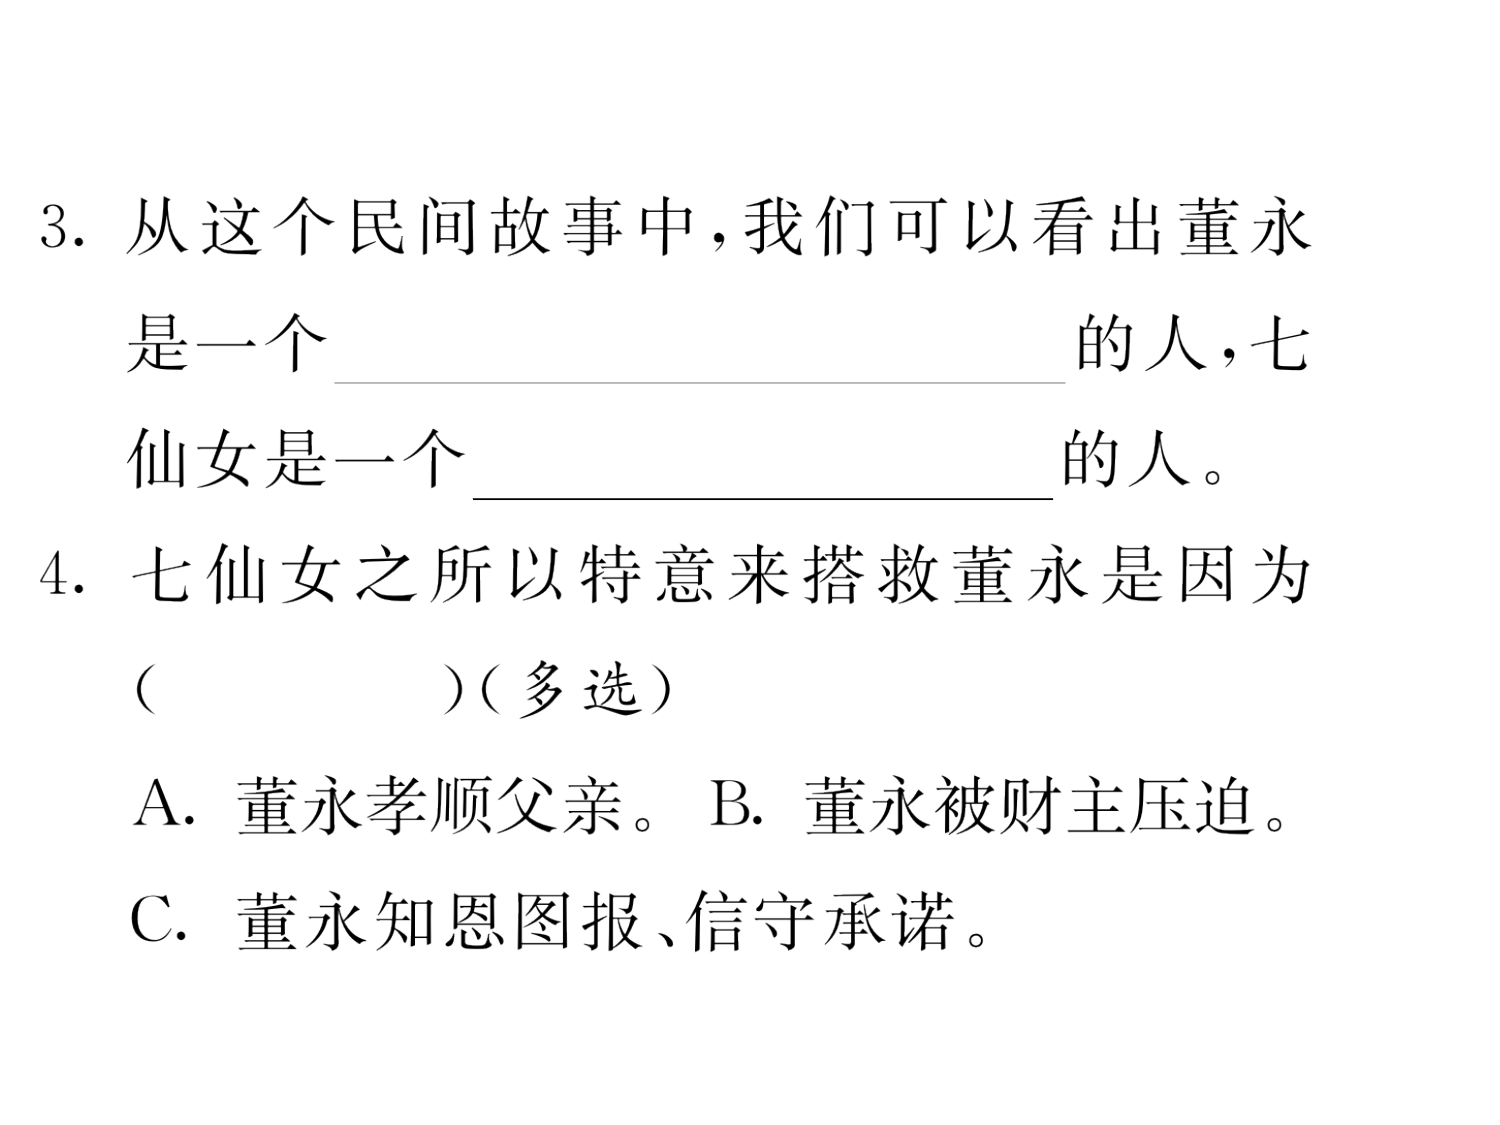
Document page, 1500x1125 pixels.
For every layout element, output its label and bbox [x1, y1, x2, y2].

picture [35, 177, 1453, 969]
